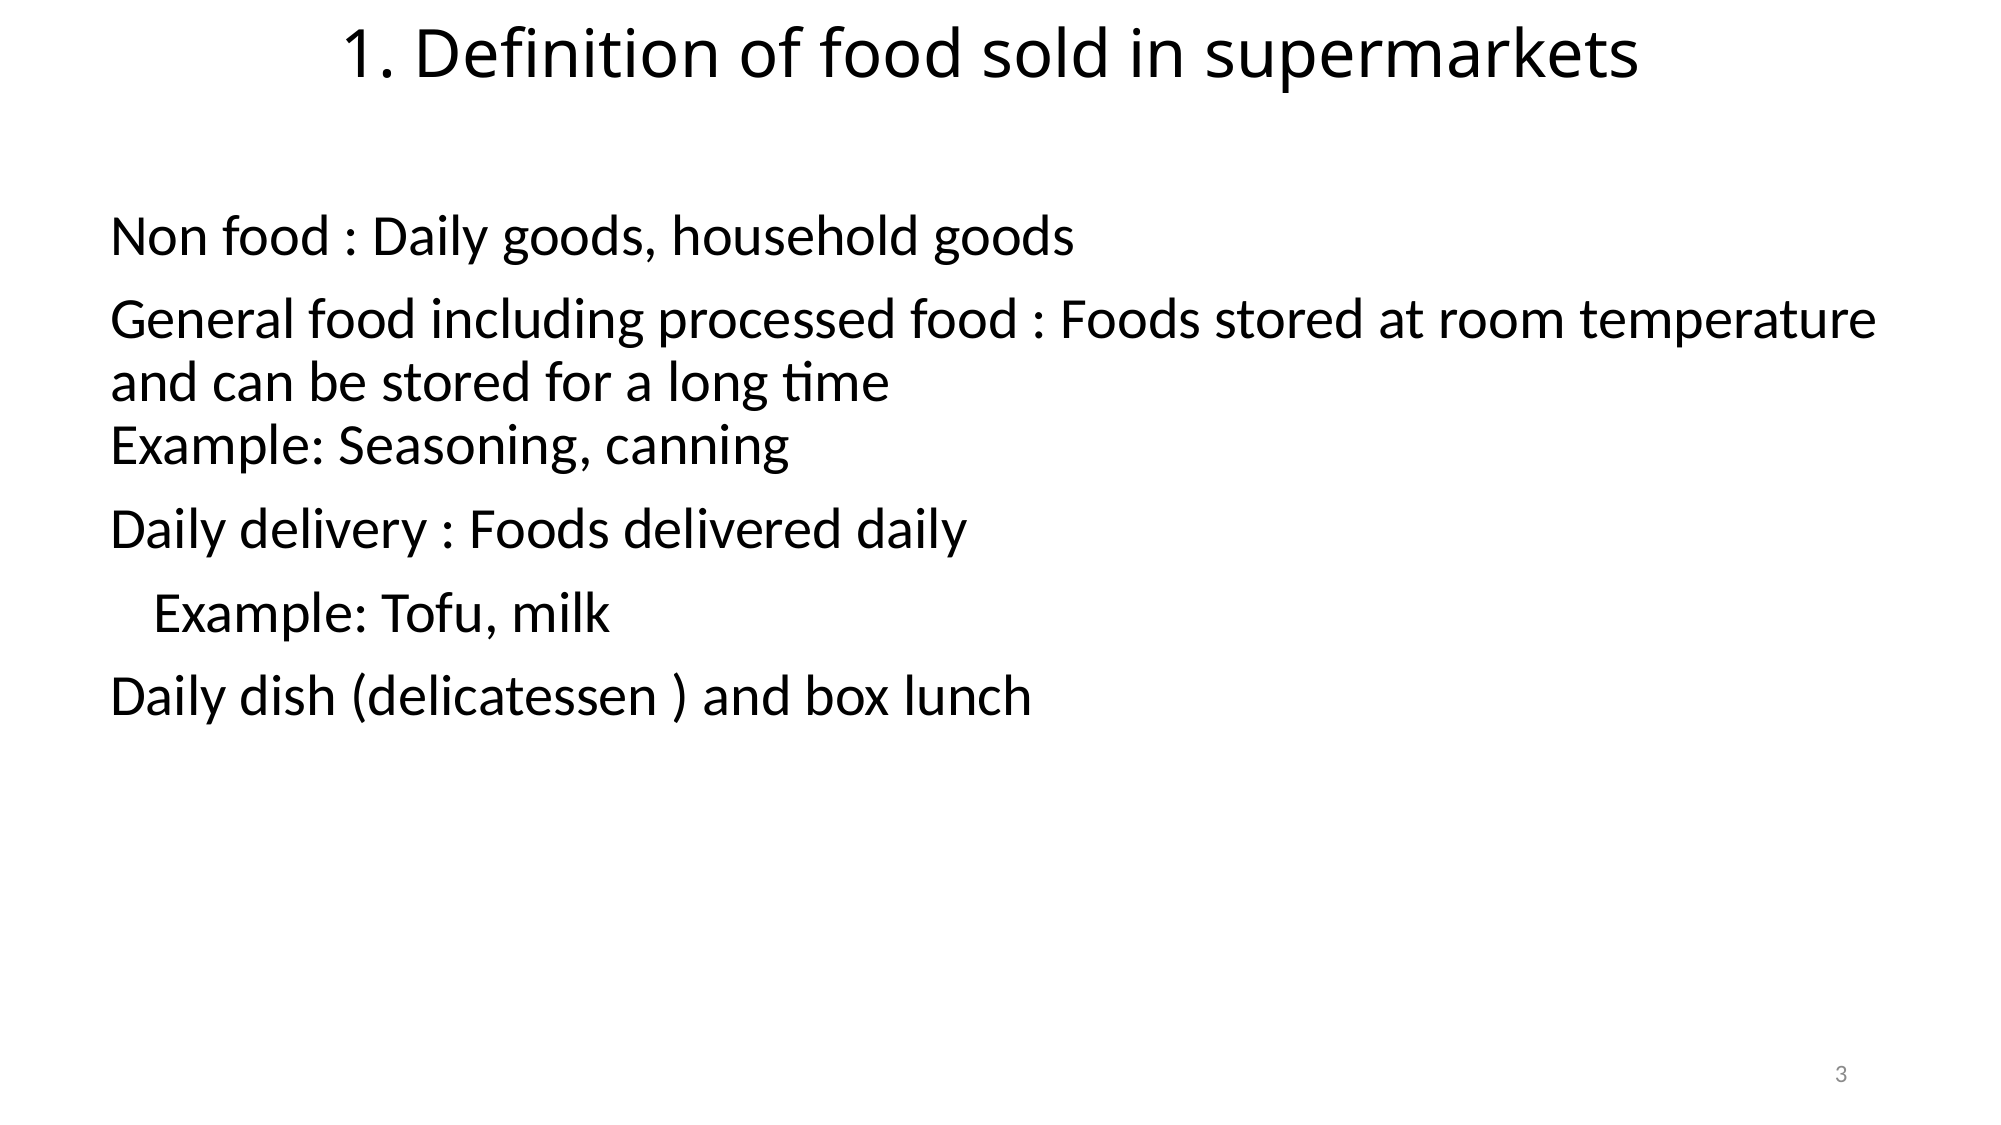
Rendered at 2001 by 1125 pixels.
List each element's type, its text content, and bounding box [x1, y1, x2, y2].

title 1. Definition of food sold in supermarkets [249, 0, 1750, 100]
slide_number 3 [1412, 1042, 1863, 1103]
subtitle Non food : Daily goods, household goods General food including processed food : Foods stored at room temperature and can be stored for a long time Example: Seasoning, canning Daily delivery : Foods delivered daily Example: Tofu, milk Daily dish (delicatessen ) and box lunch [95, 197, 1984, 843]
